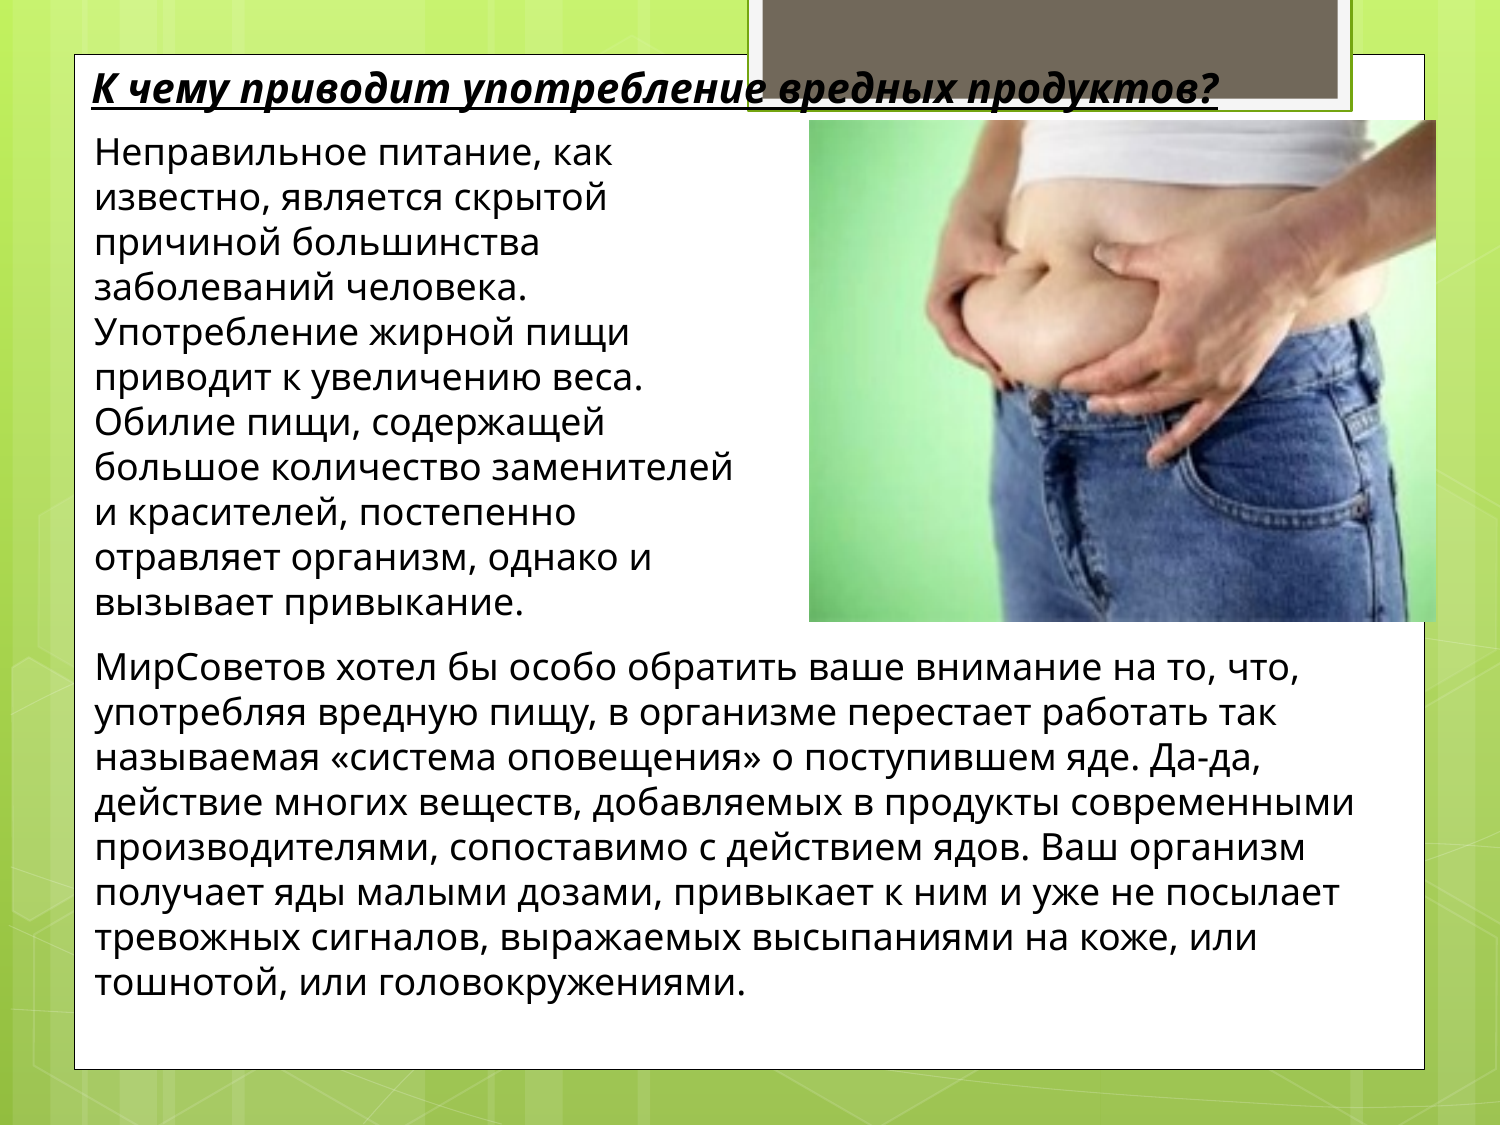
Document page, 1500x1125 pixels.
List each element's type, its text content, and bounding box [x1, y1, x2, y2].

picture [808, 120, 1436, 622]
text_box Неправильное питание, как известно, является скрытой причиной большинства заболеваний человека. Употребление жирной пищи приводит к увеличению веса. Обилие пищи, содержащей большое количество заменителей и красителей, постепенно отравляет организм, однако и вызывает привыкание. [79, 120, 774, 631]
text_box МирСоветов хотел бы особо обратить ваше внимание на то, что, употребляя вредную пищу, в организме перестает работать так называемая «система оповещения» о поступившем яде. Да-да, действие многих веществ, добавляемых в продукты современными производителями, сопоставимо с действием ядов. Ваш организм получает яды малыми дозами, привыкает к ним и уже не посылает тревожных сигналов, выражаемых высыпаниями на коже, или тошнотой, или головокружениями. [79, 635, 1412, 1011]
text_box К чему приводит употребление вредных продуктов? [76, 54, 1412, 120]
